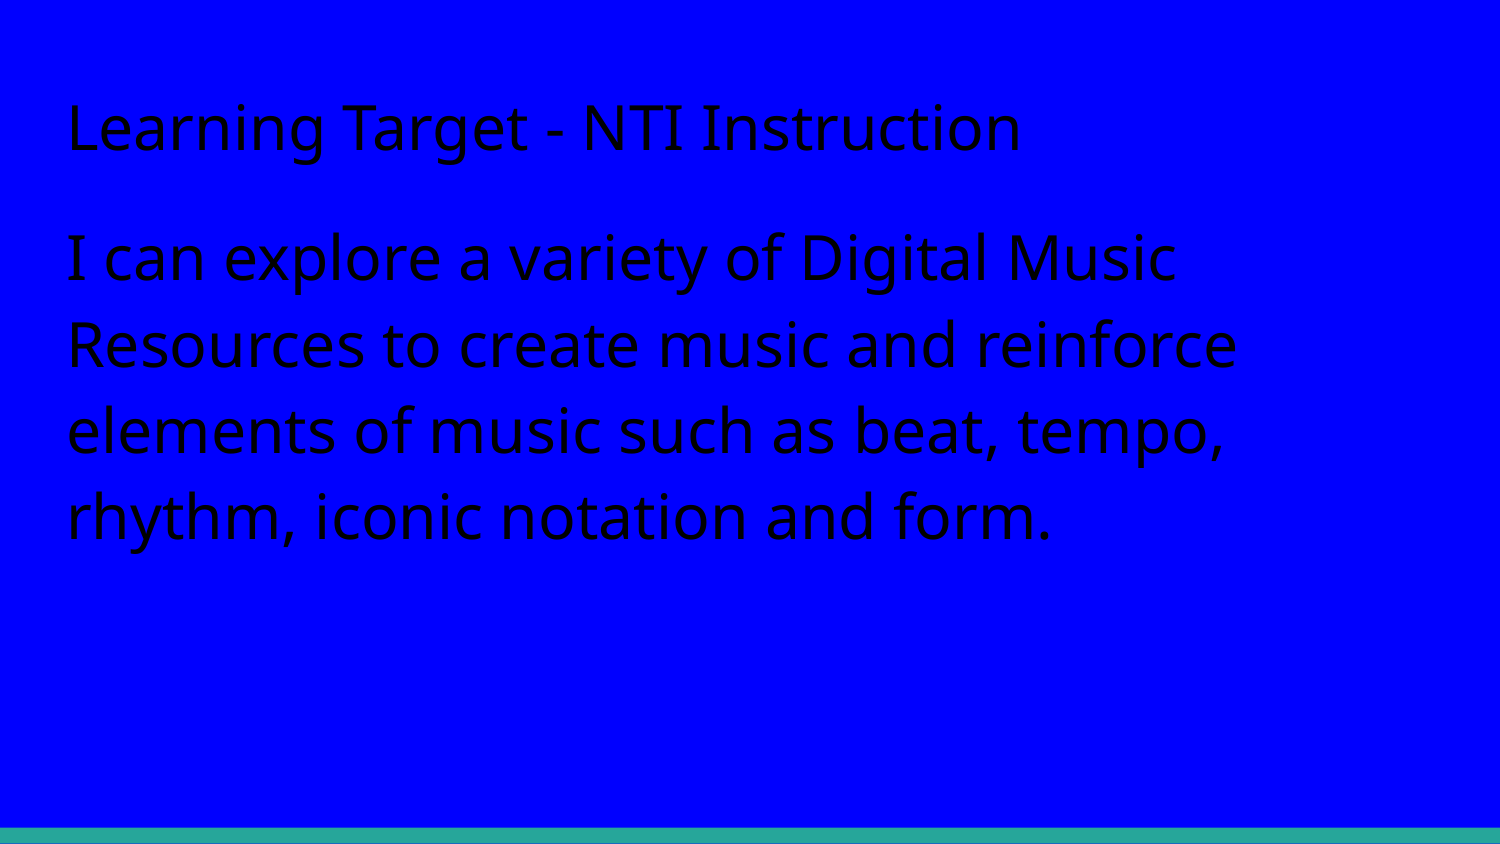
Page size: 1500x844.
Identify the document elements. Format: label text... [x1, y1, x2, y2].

list I can explore a variety of Digital Music Resources to create music and reinforce elements of music such as beat, tempo, rhythm, iconic notation and form. [51, 192, 1449, 750]
title Learning Target - NTI Instruction [51, 72, 1449, 174]
